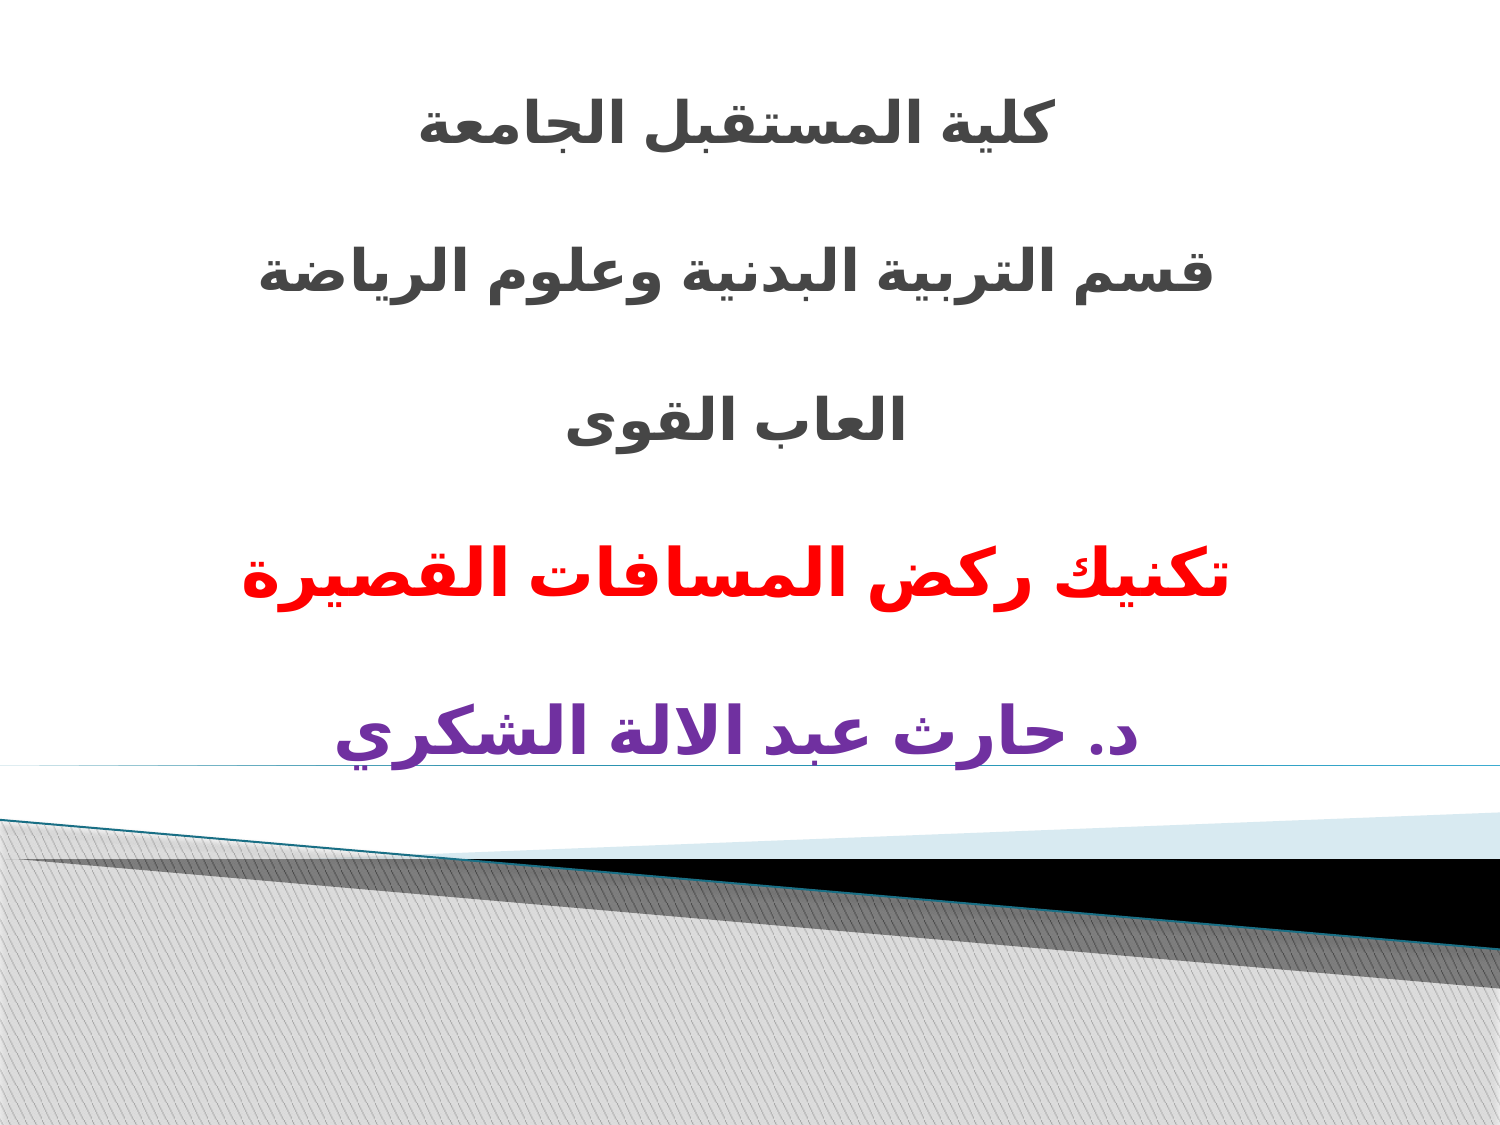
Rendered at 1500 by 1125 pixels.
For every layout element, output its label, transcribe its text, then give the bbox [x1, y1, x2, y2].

picture [5, 859, 87, 866]
picture [1376, 940, 1500, 989]
subtitle كلية المستقبل الجامعة قسم التربية البدنية وعلوم الرياضة العاب القوى تكنيك ركض المسافات القصيرة د. حارث عبد الالة الشكري [87, 78, 1376, 1024]
